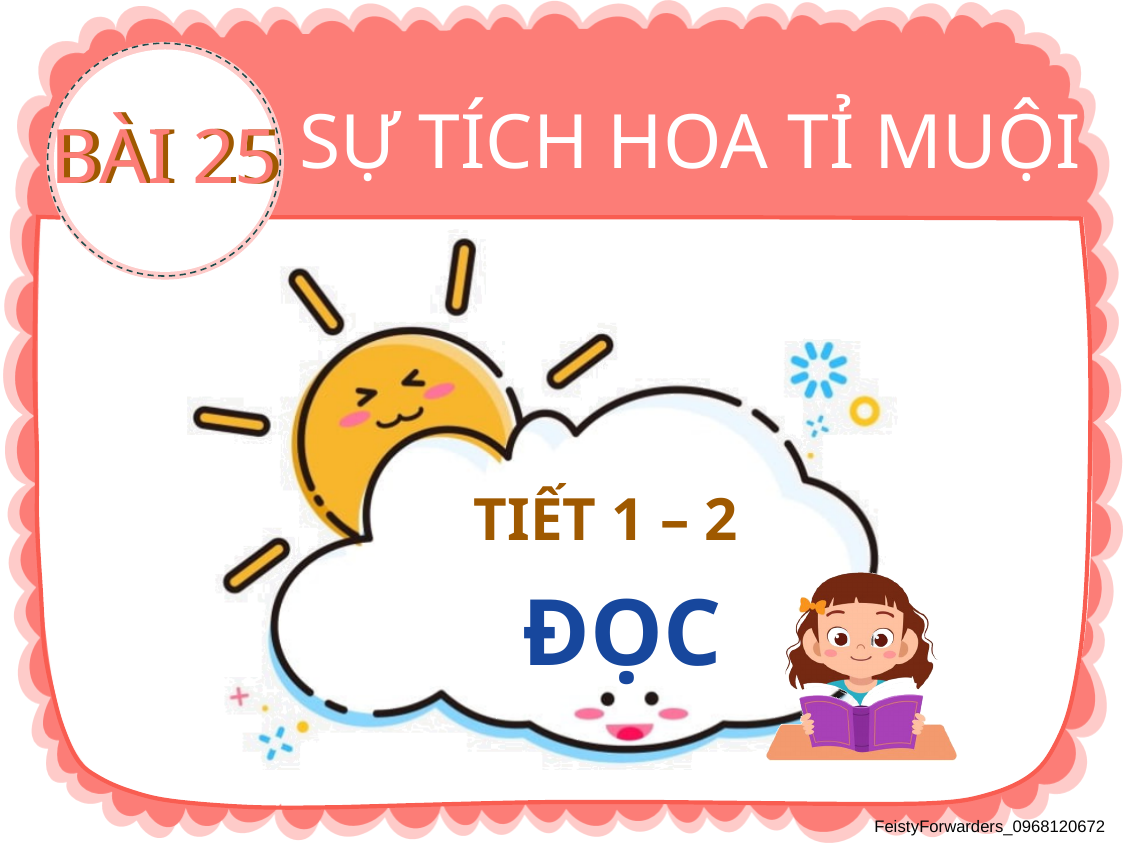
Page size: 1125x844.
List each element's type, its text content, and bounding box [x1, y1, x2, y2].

picture [265, 220, 1088, 791]
picture [0, 0, 1125, 844]
text_box SỰ TÍCH HOA TỈ MUỘI [284, 86, 1125, 191]
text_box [187, 227, 991, 793]
picture [37, 220, 982, 805]
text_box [35, 101, 307, 208]
